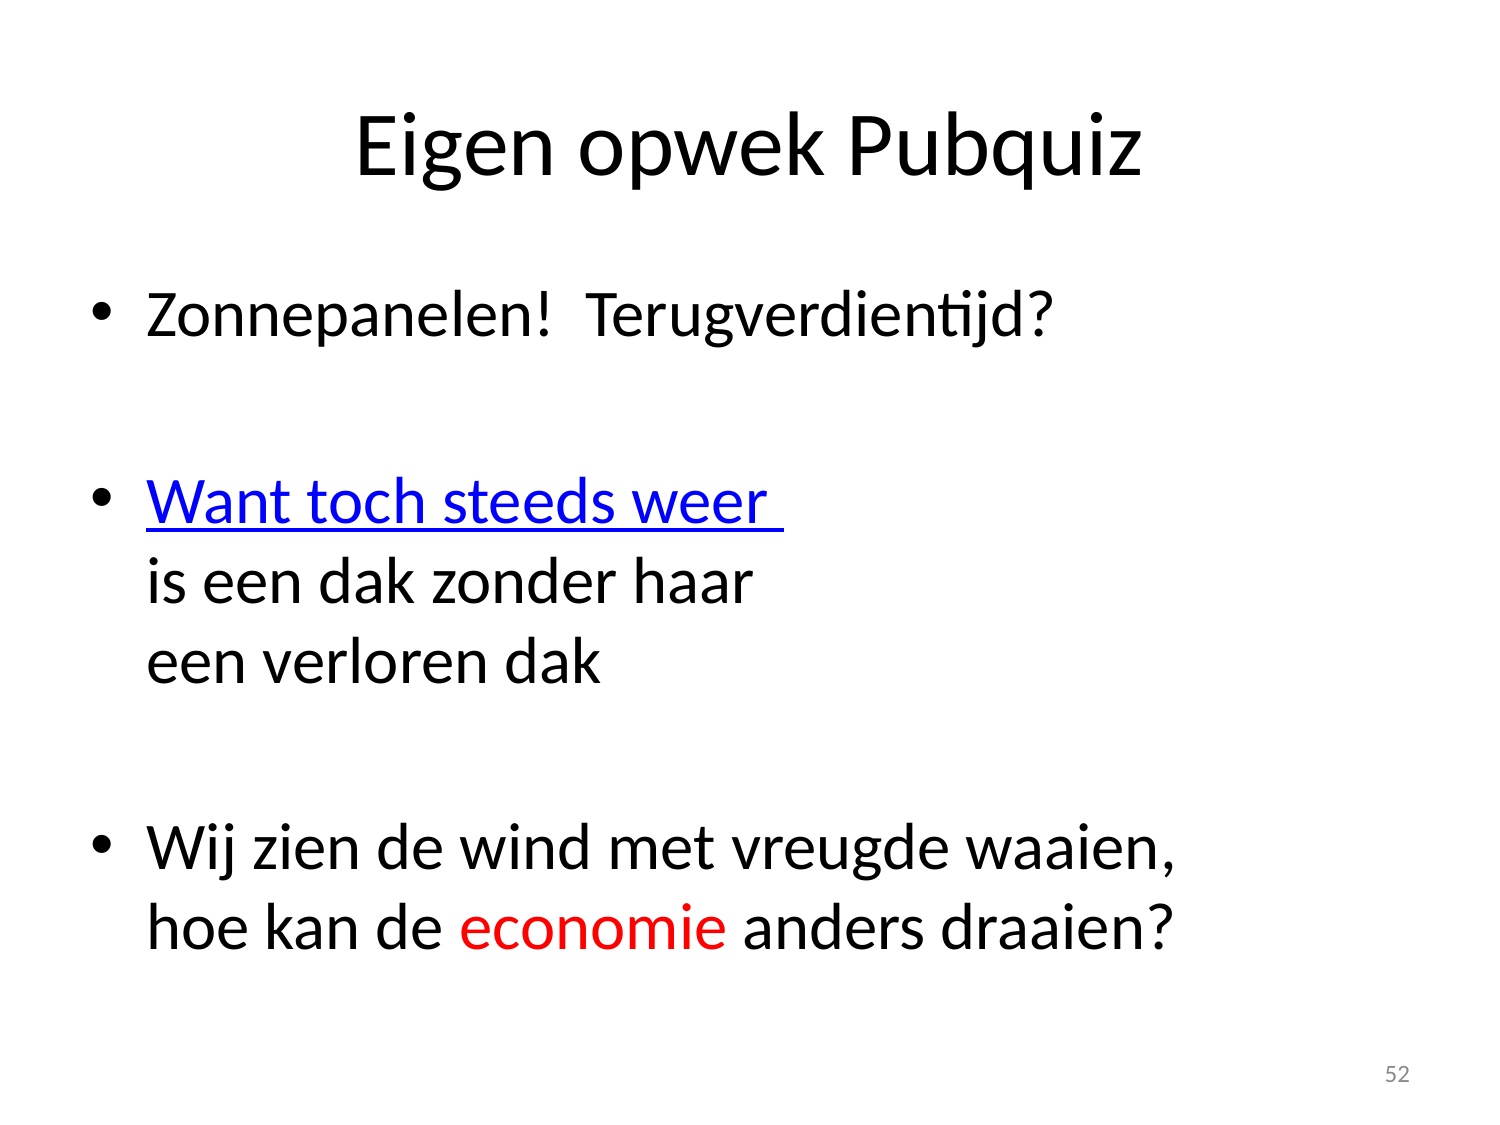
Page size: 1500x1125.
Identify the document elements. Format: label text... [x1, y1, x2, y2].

list Zonnepanelen! Terugverdientijd? Want toch steeds weer is een dak zonder haar een verloren dak Wij zien de wind met vreugde waaien, hoe kan de economie anders draaien? [75, 262, 1425, 1043]
title Eigen opwek Pubquiz [75, 45, 1425, 233]
slide_number 52 [1074, 1042, 1425, 1103]
